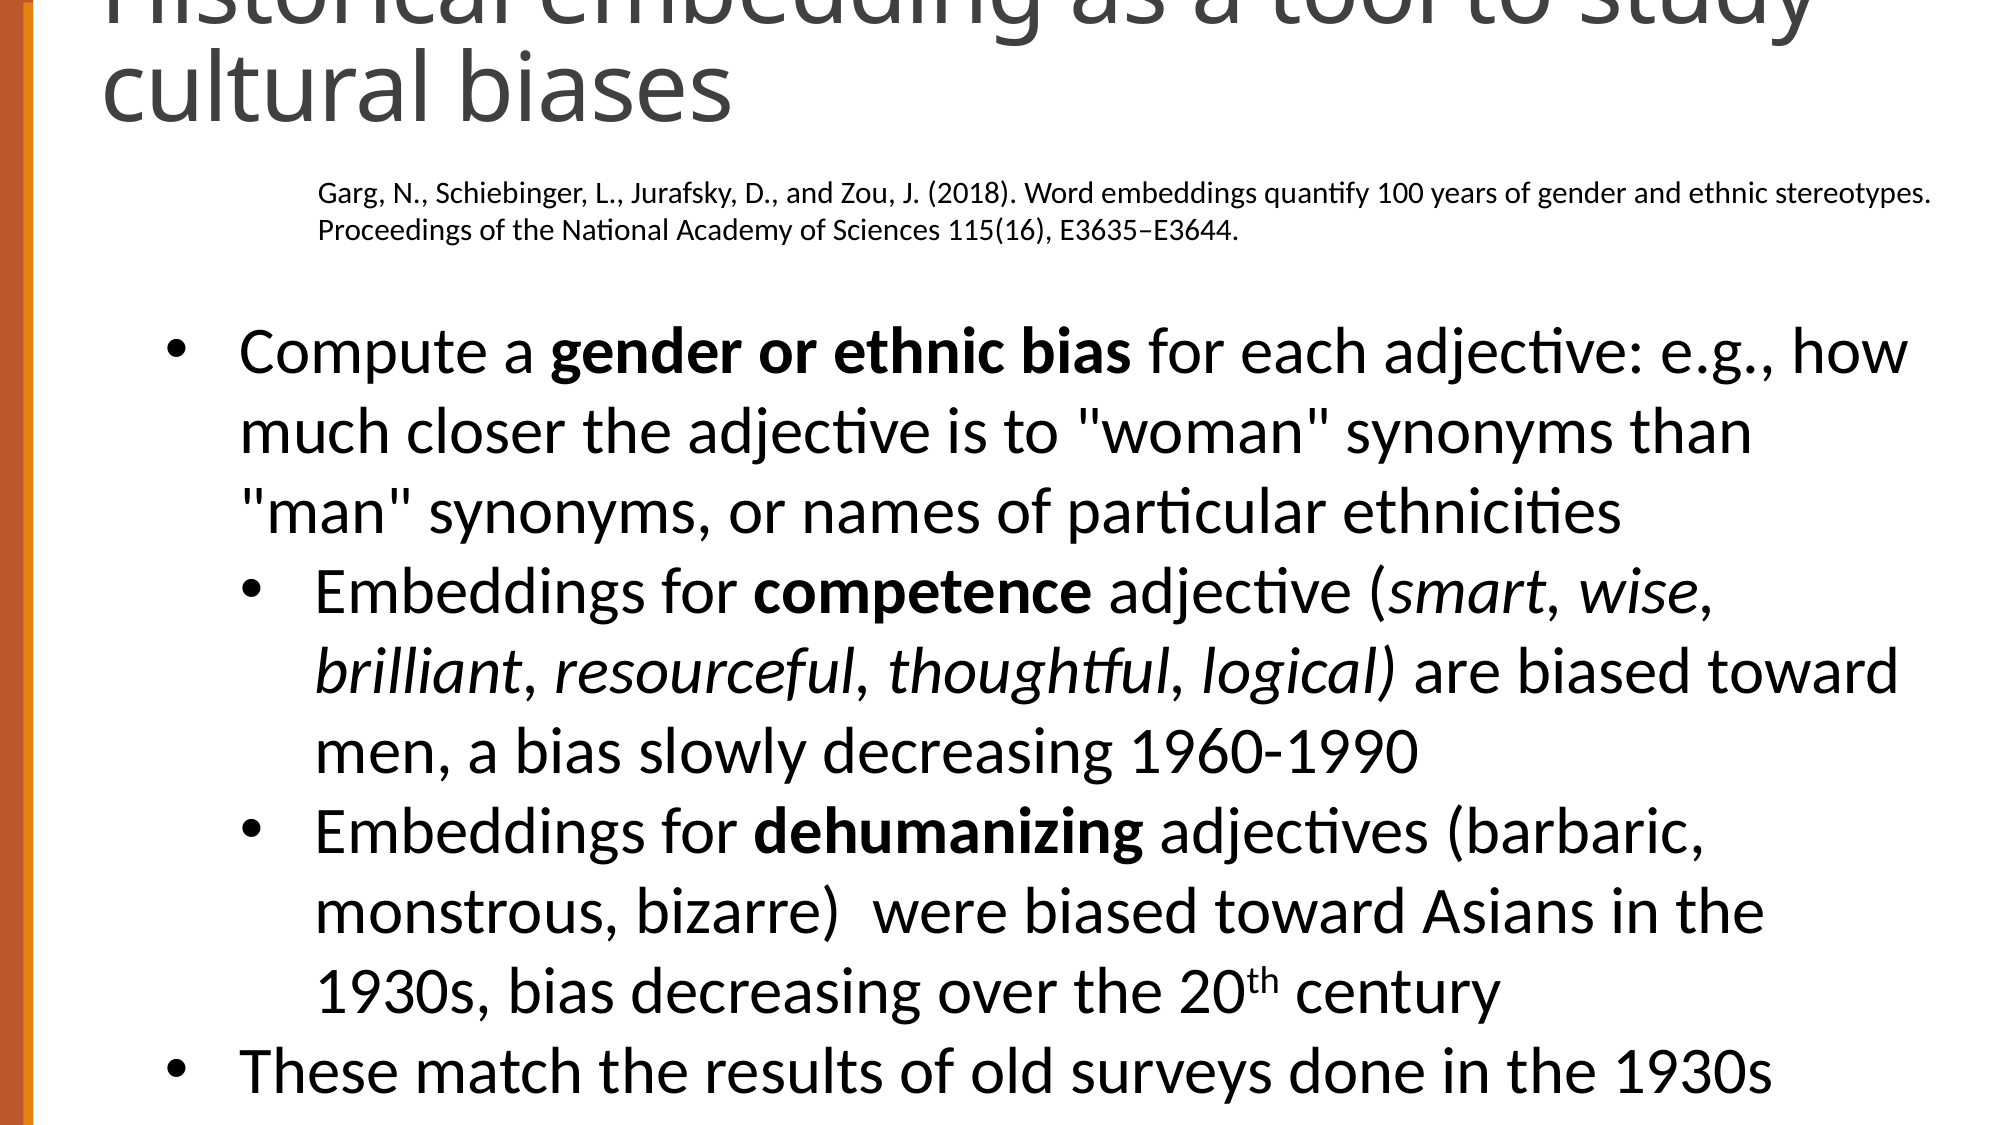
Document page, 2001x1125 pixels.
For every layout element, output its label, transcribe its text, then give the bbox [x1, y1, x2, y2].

text_box Compute a gender or ethnic bias for each adjective: e.g., how much closer the adjective is to "woman" synonyms than "man" synonyms, or names of particular ethnicities Embeddings for competence adjective (smart, wise, brilliant, resourceful, thoughtful, logical) are biased toward men, a bias slowly decreasing 1960-1990 Embeddings for dehumanizing adjectives (barbaric, monstrous, bizarre) were biased toward Asians in the 1930s, bias decreasing over the 20th century These match the results of old surveys done in the 1930s [149, 299, 1950, 1125]
title Historical embedding as a tool to study cultural biases [85, 0, 2000, 149]
text_box Garg, N., Schiebinger, L., Jurafsky, D., and Zou, J. (2018). Word embeddings quantify 100 years of gender and ethnic stereotypes. Proceedings of the National Academy of Sciences 115(16), E3635–E3644. [303, 164, 1998, 255]
